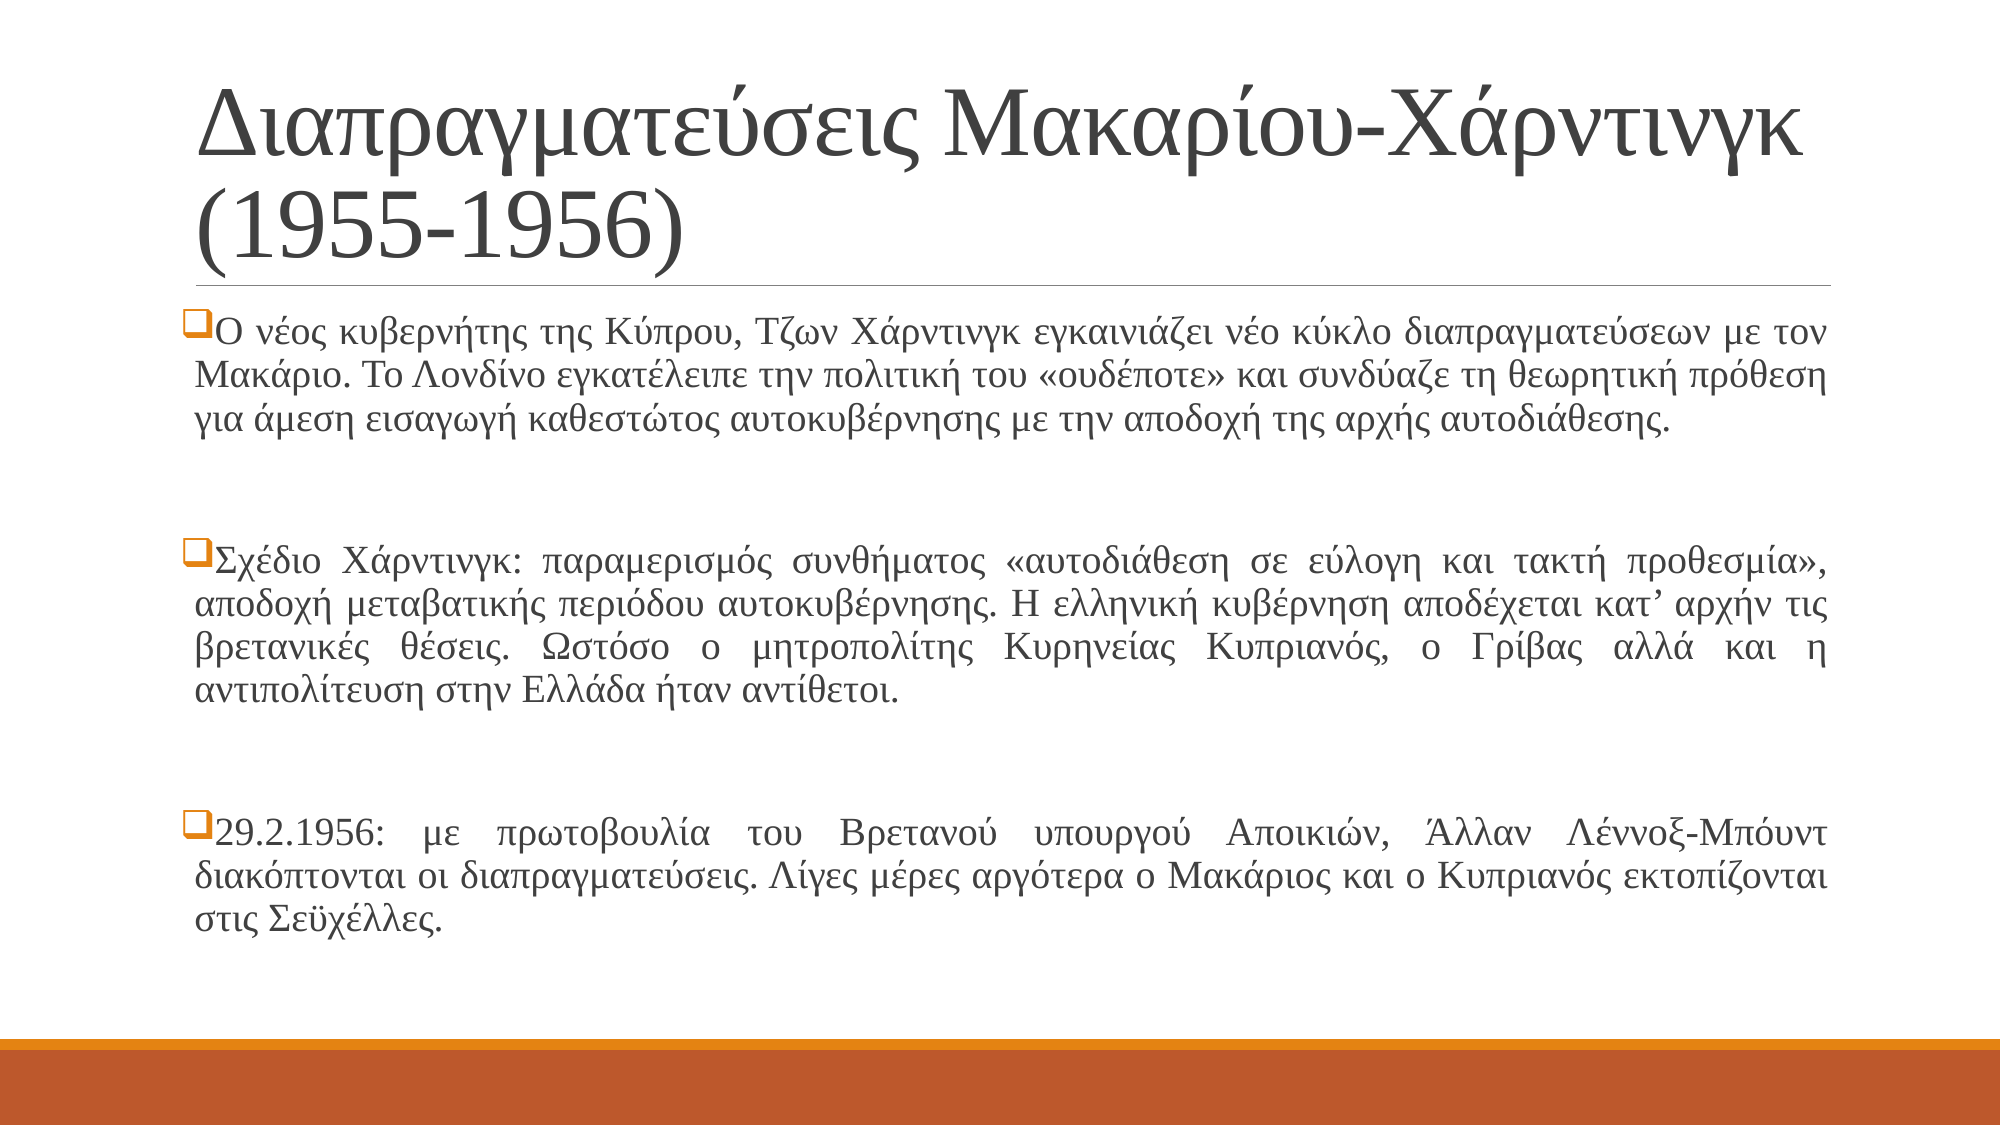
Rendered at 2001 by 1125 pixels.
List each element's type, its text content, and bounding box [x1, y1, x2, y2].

list Ο νέος κυβερνήτης της Κύπρου, Τζων Χάρντινγκ εγκαινιάζει νέο κύκλο διαπραγματεύσεων με τον Μακάριο. Το Λονδίνο εγκατέλειπε την πολιτική του «ουδέποτε» και συνδύαζε τη θεωρητική πρόθεση για άμεση εισαγωγή καθεστώτος αυτοκυβέρνησης με την αποδοχή της αρχής αυτοδιάθεσης. Σχέδιο Χάρντινγκ: παραμερισμός συνθήματος «αυτοδιάθεση σε εύλογη και τακτή προθεσμία», αποδοχή μεταβατικής περιόδου αυτοκυβέρνησης. Η ελληνική κυβέρνηση αποδέχεται κατ’ αρχήν τις βρετανικές θέσεις. Ωστόσο ο μητροπολίτης Κυρηνείας Κυπριανός, ο Γρίβας αλλά και η αντιπολίτευση στην Ελλάδα ήταν αντίθετοι. 29.2.1956: με πρωτοβουλία του Βρετανού υπουργού Αποικιών, Άλλαν Λέννοξ-Μπόυντ διακόπτονται οι διαπραγματεύσεις. Λίγες μέρες αργότερα ο Μακάριος και ο Κυπριανός εκτοπίζονται στις Σεϋχέλλες. [180, 302, 1830, 963]
title Διαπραγματεύσεις Μακαρίου-Χάρντινγκ (1955-1956) [180, 47, 1830, 285]
